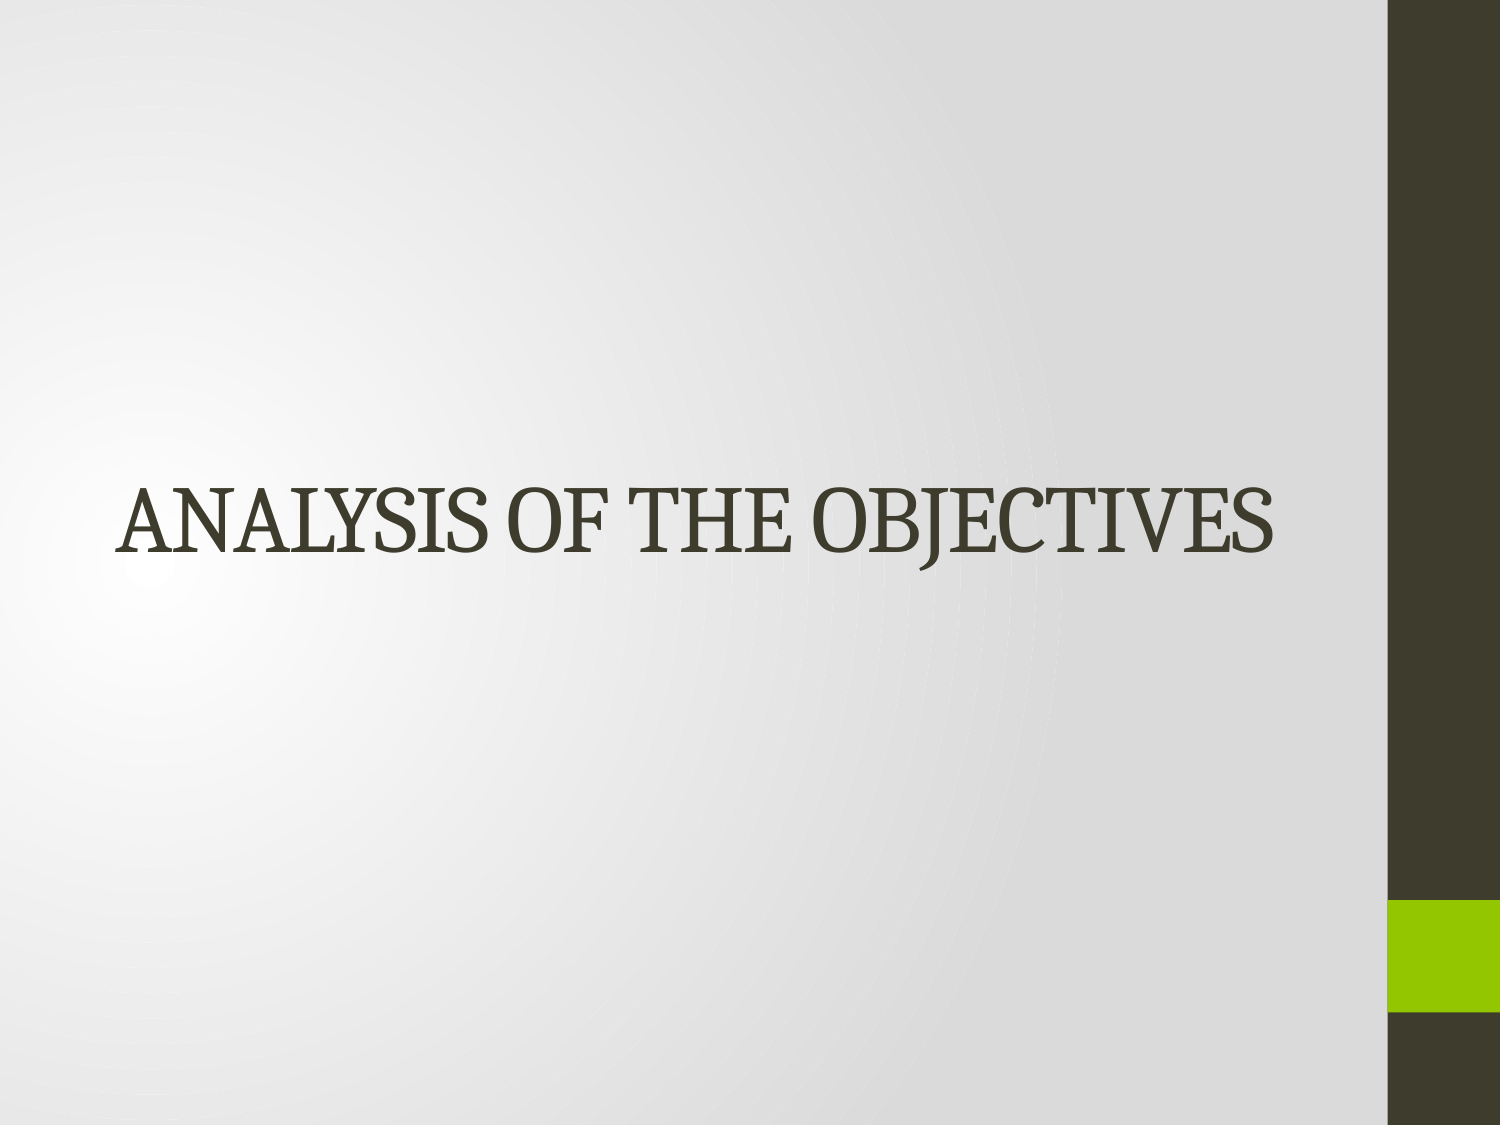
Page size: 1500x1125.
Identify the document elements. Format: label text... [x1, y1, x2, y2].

title ANALYSIS OF THE OBJECTIVES [100, 420, 1351, 609]
